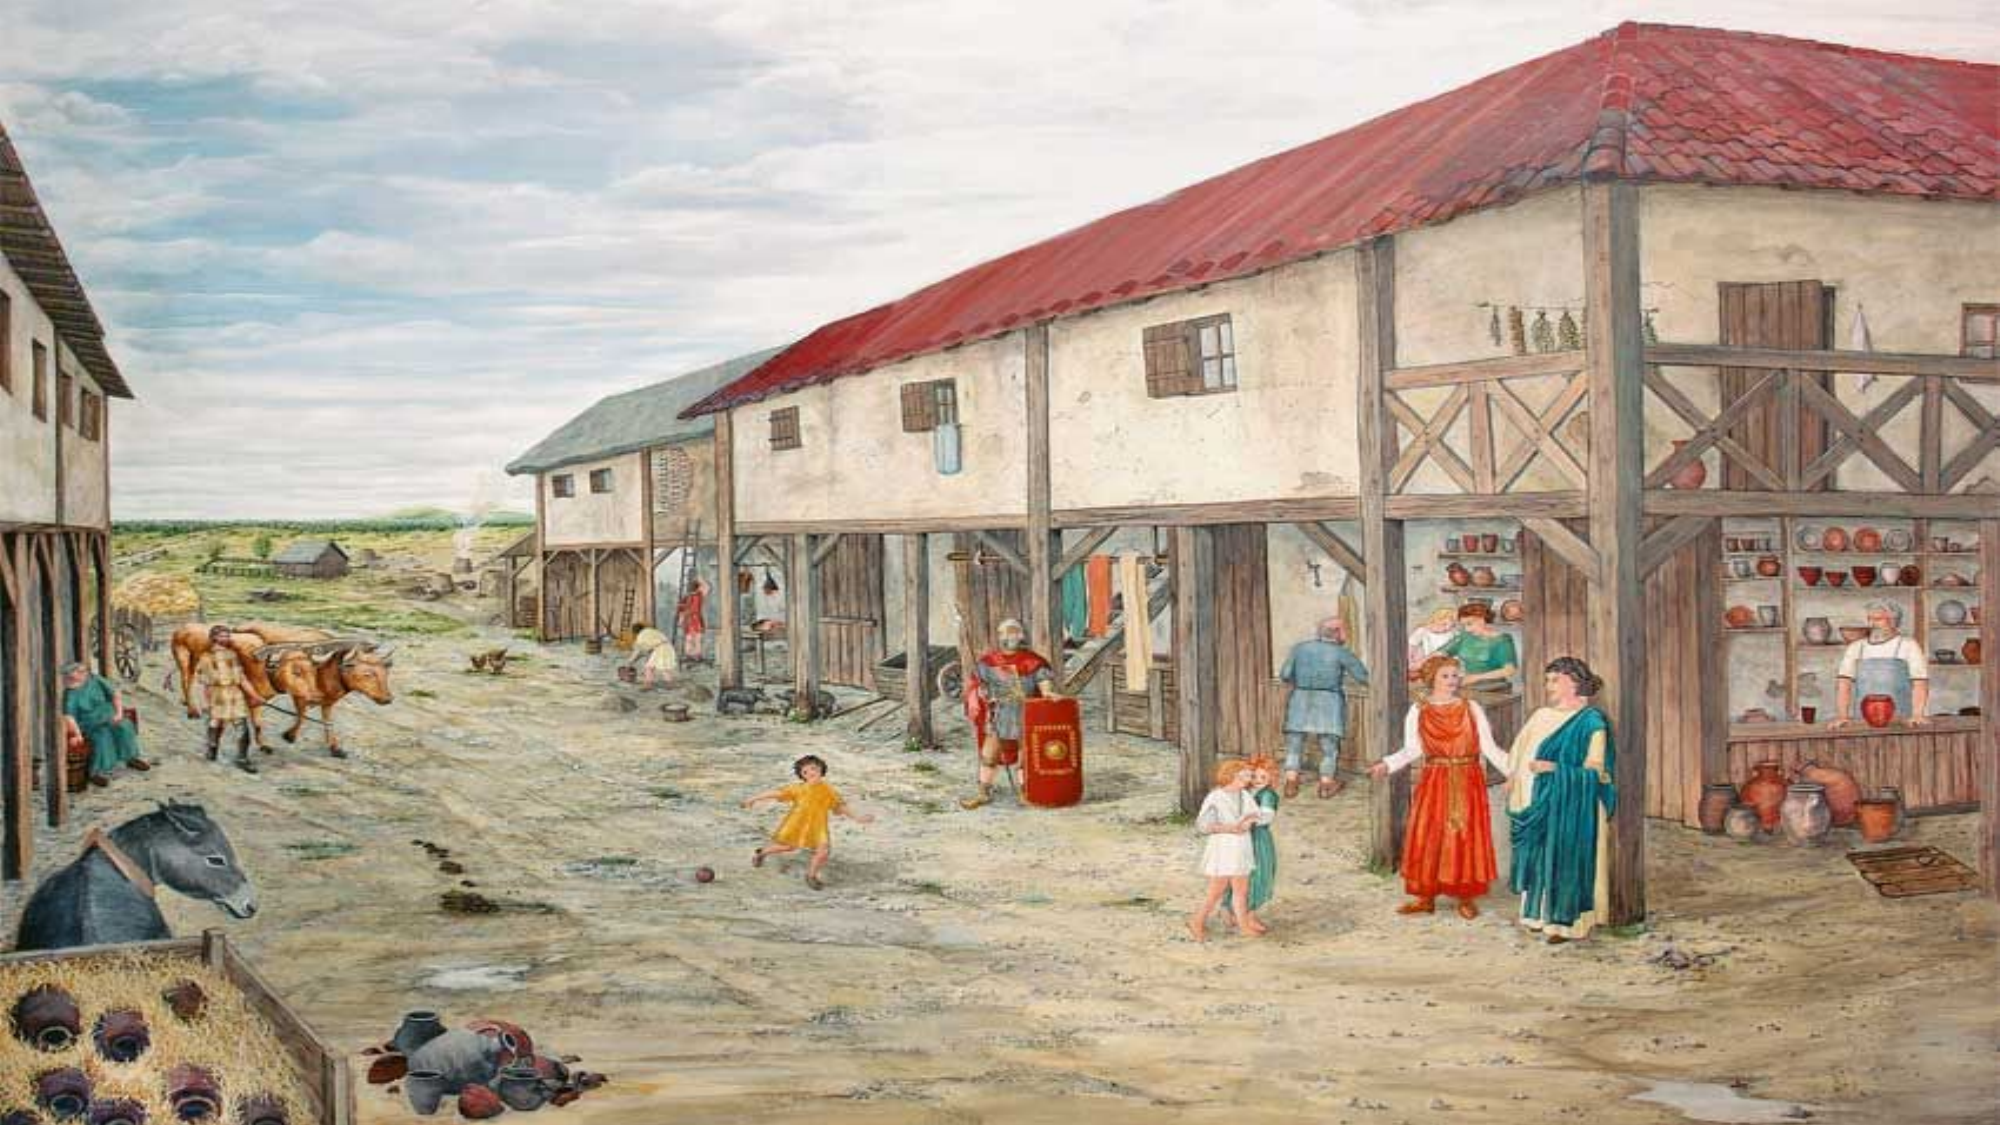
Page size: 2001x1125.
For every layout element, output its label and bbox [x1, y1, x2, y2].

list [0, 0, 2000, 1125]
